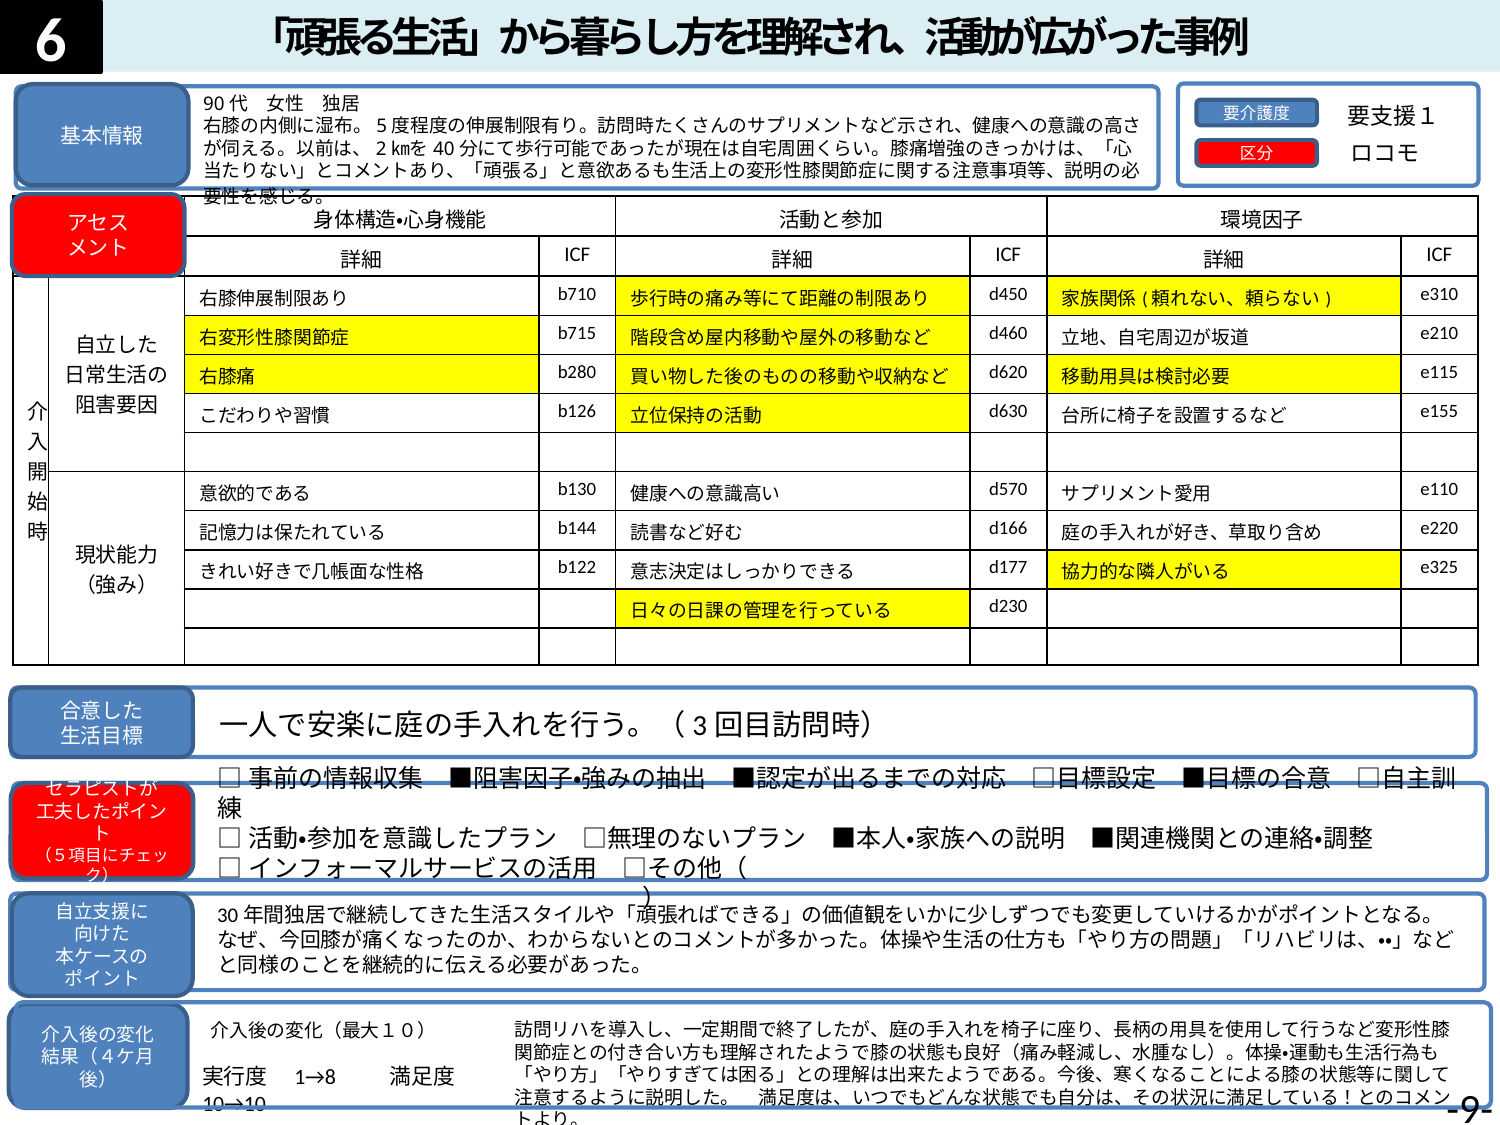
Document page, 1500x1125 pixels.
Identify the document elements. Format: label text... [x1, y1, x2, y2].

table_cell [1048, 590, 1400, 627]
table_cell 詳細 [1048, 237, 1400, 275]
table_cell 右膝痛 [185, 355, 538, 393]
table_cell [1402, 629, 1477, 664]
table_cell d620 [971, 355, 1046, 393]
table_cell b144 [540, 511, 615, 549]
text_box 「頑張る生活」から暮らし方を理解され、活動が広がった事例 [0, 0, 1500, 72]
text_box ロコモ [1335, 131, 1435, 174]
table_cell 右変形性膝関節症 [185, 316, 538, 354]
table_cell 意欲的である [185, 472, 538, 510]
table_cell e325 [1402, 551, 1477, 588]
table_cell サプリメント愛用 [1048, 472, 1400, 510]
table_cell e220 [1402, 511, 1477, 549]
table_cell d166 [971, 511, 1046, 549]
table_cell [540, 629, 615, 664]
table_header 身体構造・心身機能 [185, 197, 615, 235]
table_cell [1048, 629, 1400, 664]
table_cell 台所に椅子を設置するなど [1048, 394, 1400, 432]
table_header 活動と参加 [616, 197, 1046, 235]
table_cell d460 [971, 316, 1046, 354]
table_cell 意志決定はしっかりできる [616, 551, 969, 588]
text_box [1480, 780, 1490, 883]
table_cell 右膝伸展制限あり [185, 277, 538, 315]
table_cell [185, 433, 538, 471]
table_cell 家族関係(頼れない、頼らない) [1048, 277, 1400, 315]
table_cell 移動用具は検討必要 [1048, 355, 1400, 393]
table_cell [1402, 433, 1477, 471]
table_cell 読書など好む [616, 511, 969, 549]
table_cell d450 [971, 277, 1046, 315]
table_cell [971, 629, 1046, 664]
table_cell 健康への意識高い [616, 472, 969, 510]
table_cell 自立した 日常生活の 阻害要因 [49, 277, 184, 471]
text_box 区分 [1194, 138, 1320, 168]
table_cell e155 [1402, 394, 1477, 432]
table_cell e110 [1402, 472, 1477, 510]
text_box 基本情報 [13, 81, 188, 188]
table_cell d230 [971, 590, 1046, 627]
table_cell 歩行時の痛み等にて距離の制限あり [616, 277, 969, 315]
table_cell b122 [540, 551, 615, 588]
text_box [13, 171, 188, 191]
table_cell e115 [1402, 355, 1477, 393]
table_cell 庭の手入れが好き、草取り含め [1048, 511, 1400, 549]
text_box 6 [0, 1, 101, 73]
table_cell 詳細 [616, 237, 969, 275]
text_box 90代 女性 独居 右膝の内側に湿布。5度程度の伸展制限有り。訪問時たくさんのサプリメントなど示され、健康への意識の高さが伺える。以前は、2㎞を40分にて歩行可能であったが現在は自宅周囲くらい。膝痛増強のきっかけは、「心当たりない」とコメントあり、「頑張る」と意欲あるも生活上の変形性膝関節症に関する注意事項等、説明の必要性を感じる。 [188, 84, 1159, 195]
table_cell 立地、自宅周辺が坂道 [1048, 316, 1400, 354]
table_cell [185, 629, 538, 664]
table_cell e310 [1402, 277, 1477, 315]
text_box [13, 84, 22, 98]
table_cell ICF [540, 237, 615, 275]
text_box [8, 687, 1476, 1109]
text_box [1175, 81, 1481, 188]
table_cell b130 [540, 472, 615, 510]
table_cell b715 [540, 316, 615, 354]
table_cell d570 [971, 472, 1046, 510]
text_box 要介護度 [1194, 97, 1320, 128]
table_cell ICF [1402, 237, 1477, 275]
table_cell 日々の日課の管理を行っている [616, 590, 969, 627]
table_cell d177 [971, 551, 1046, 588]
table_cell [616, 629, 969, 664]
table_cell 買い物した後のものの移動や収納など [616, 355, 969, 393]
table_cell b126 [540, 394, 615, 432]
table_header 環境因子 [1048, 197, 1477, 235]
table_cell [540, 433, 615, 471]
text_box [1480, 893, 1485, 997]
table_cell 協力的な隣人がいる [1048, 551, 1400, 588]
table_cell 詳細 [185, 237, 538, 275]
table_cell 介入開始時 [14, 277, 48, 664]
table_cell 現状能力 （強み） [49, 472, 184, 664]
text_box 訪問リハを導入し、一定期間で終了したが、庭の手入れを椅子に座り、長柄の用具を使用して行うなど変形性膝関節症との付き合い方も理解されたようで膝の状態も良好（痛み軽減し、水腫なし）。体操・運動も生活行為も「やり方」「やりすぎては困る」との理解は出来たようである。今後、寒くなることによる膝の状態等に関して注意するように説明した。 満足度は、いつでもどんな状態でも自分は、その状況に満足している！とのコメントより。 [499, 1117, 1421, 1125]
table_cell [1048, 433, 1400, 471]
table_cell [1402, 590, 1477, 627]
text_box アセス メント [9, 192, 187, 279]
table_cell d630 [971, 394, 1046, 432]
table_cell こだわりや習慣 [185, 394, 538, 432]
table_cell [185, 590, 538, 627]
text_box [1480, 1000, 1494, 1077]
text_box -8- [1421, 1077, 1500, 1125]
table_cell 記憶力は保たれている [185, 511, 538, 549]
table_cell b710 [540, 277, 615, 315]
table_cell きれい好きで几帳面な性格 [185, 551, 538, 588]
text_box 要支援１ [1332, 94, 1478, 137]
table_cell 立位保持の活動 [616, 394, 969, 432]
table_cell 階段含め屋内移動や屋外の移動など [616, 316, 969, 354]
table_cell [971, 433, 1046, 471]
table_cell [540, 590, 615, 627]
table_cell [616, 433, 969, 471]
table_cell e210 [1402, 316, 1477, 354]
table_cell b280 [540, 355, 615, 393]
table_cell ICF [971, 237, 1046, 275]
